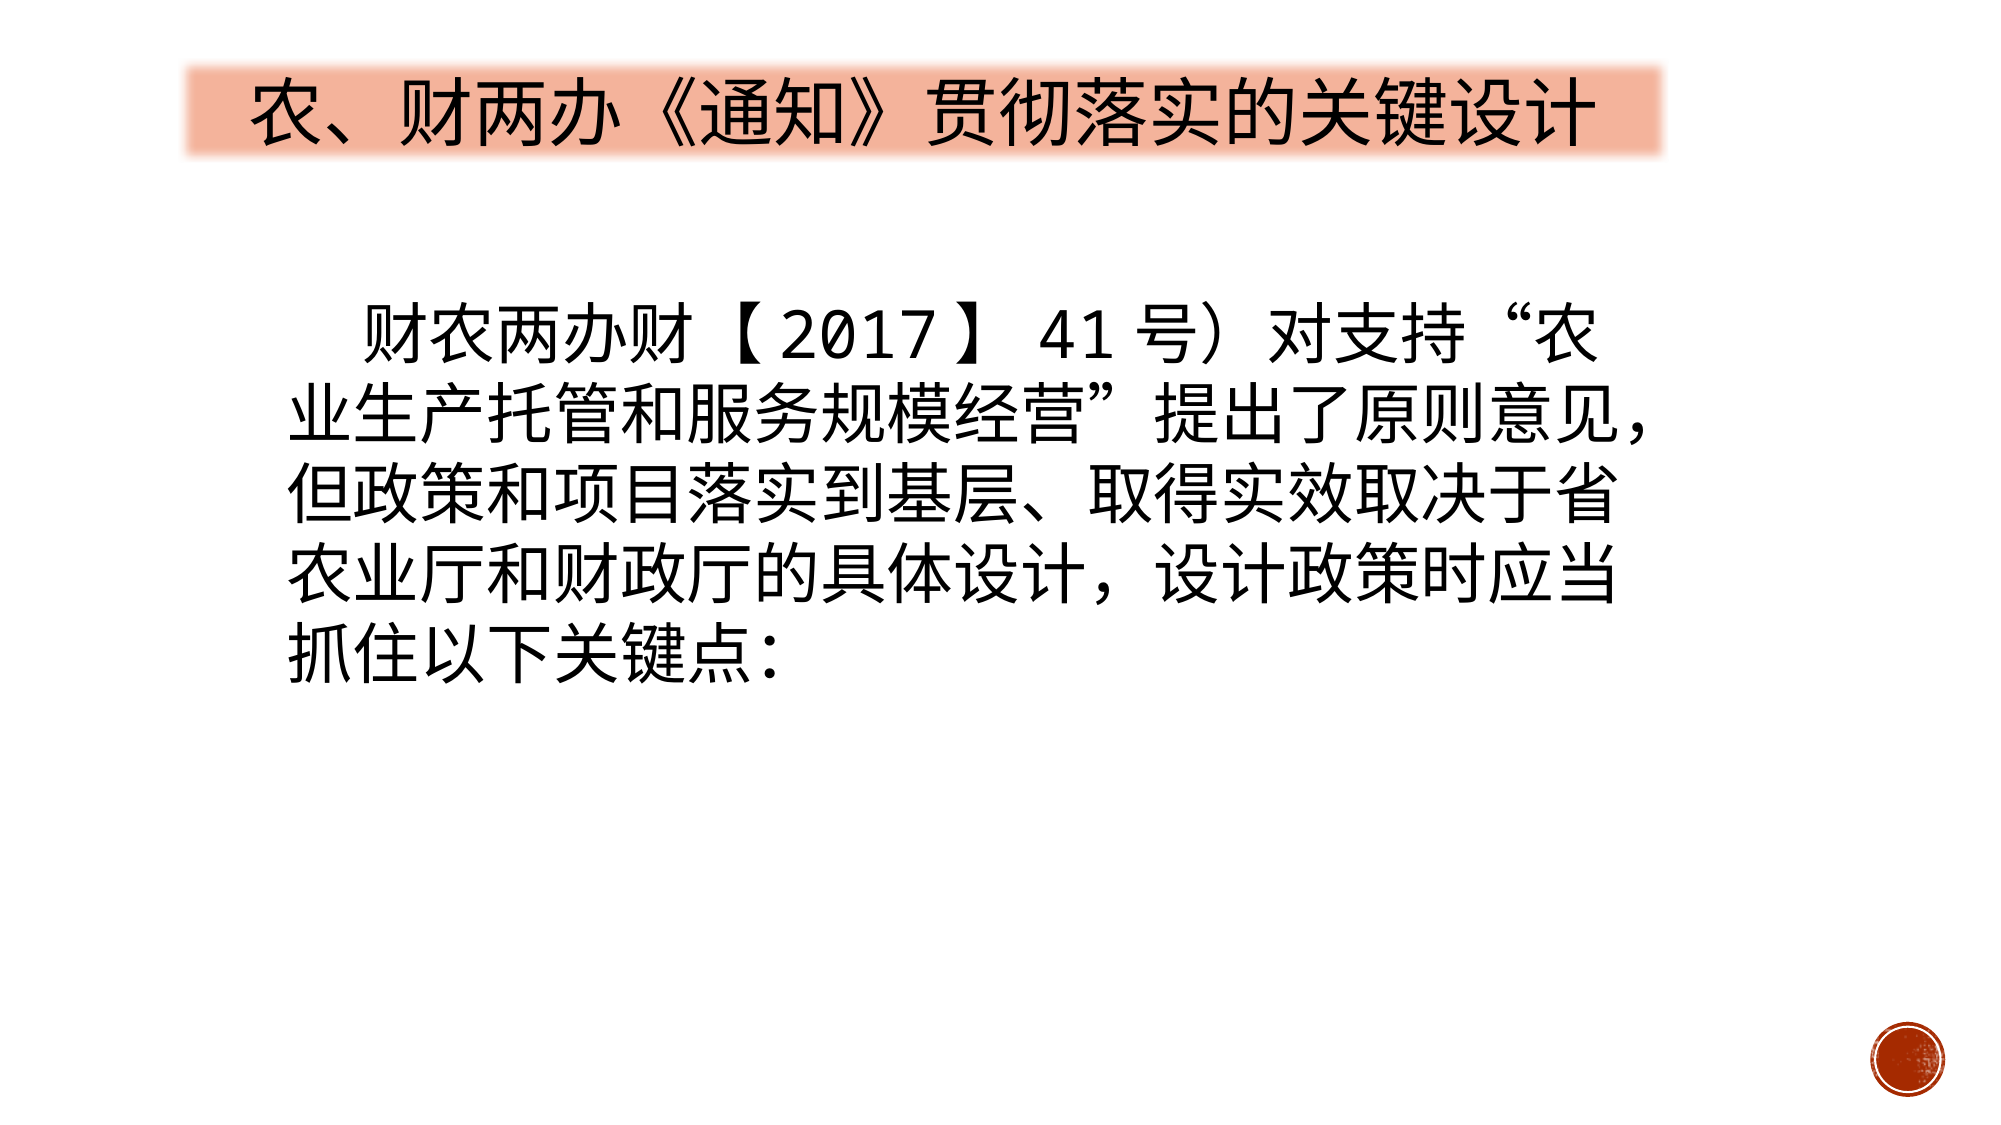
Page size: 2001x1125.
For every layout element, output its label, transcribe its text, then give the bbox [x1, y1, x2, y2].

text_box 财农两办财【2017】41号）对支持“农业生产托管和服务规模经营”提出了原则意见，但政策和项目落实到基层、取得实效取决于省农业厅和财政厅的具体设计，设计政策时应当抓住以下关键点： [271, 284, 1668, 699]
text_box 农、财两办《通知》贯彻落实的关键设计 [196, 76, 1653, 147]
